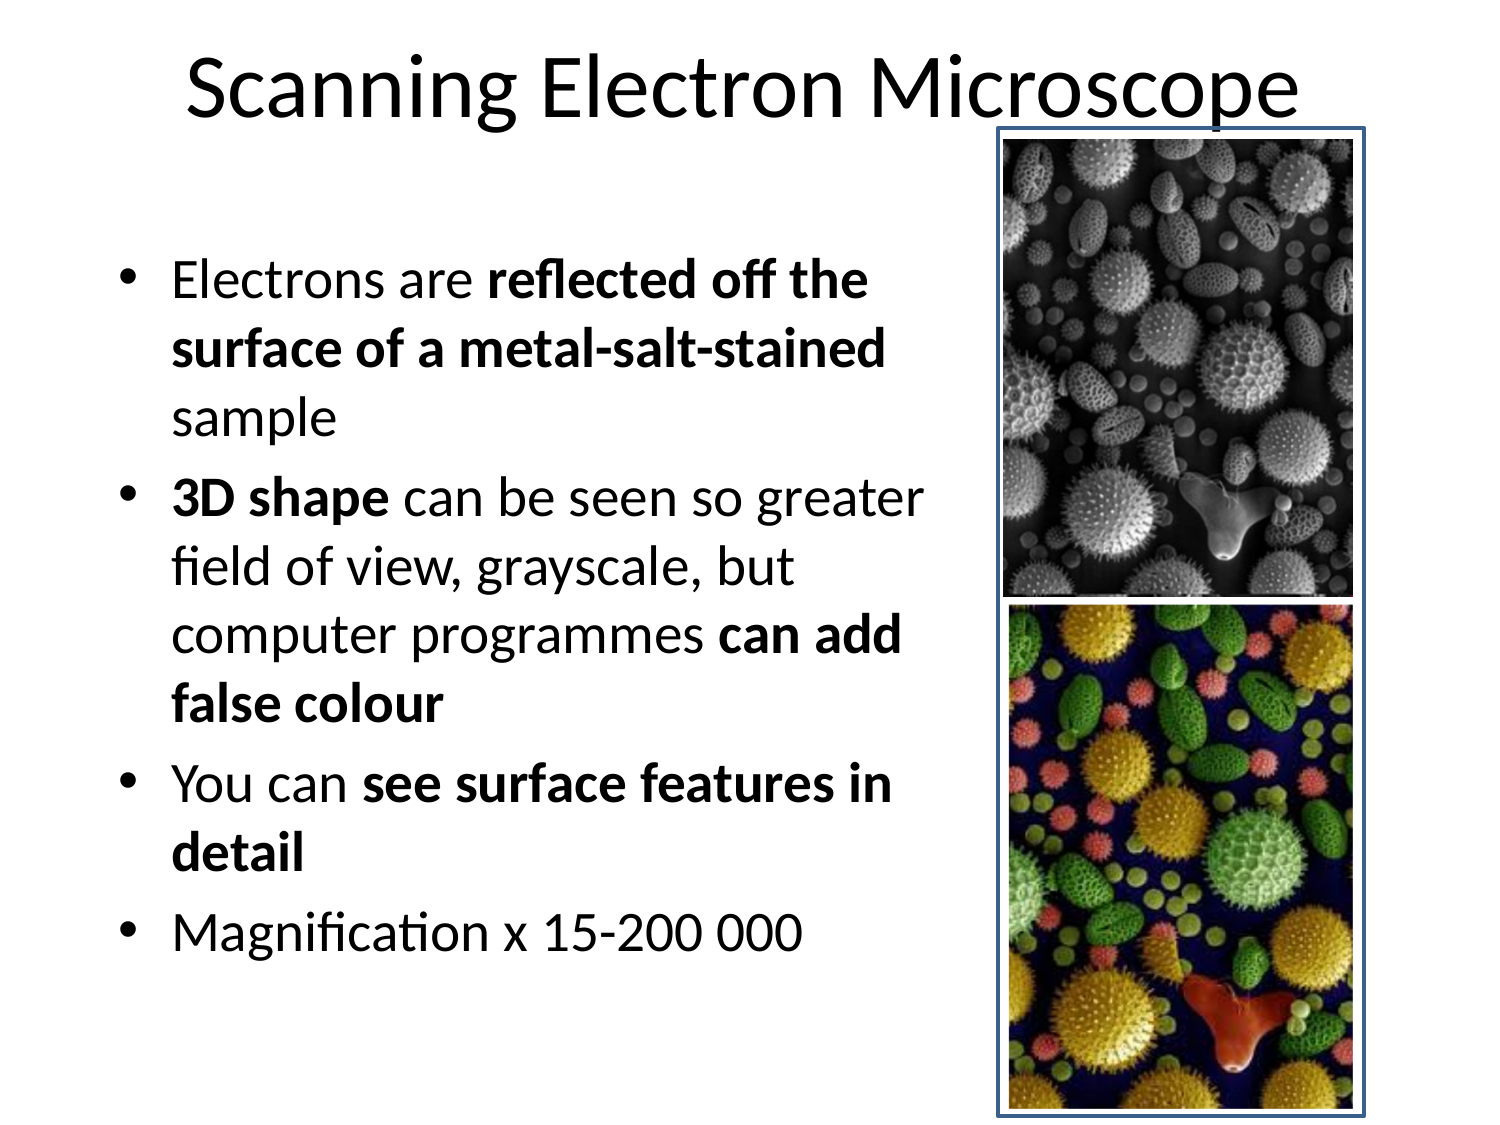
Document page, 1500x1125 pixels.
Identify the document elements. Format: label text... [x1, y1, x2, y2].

list Electrons are reflected off the surface of a metal-salt-stained sample 3D shape can be seen so greater field of view, grayscale, but computer programmes can add false colour You can see surface features in detail Magnification x 15-200 000 [103, 233, 956, 976]
picture [1003, 139, 1353, 598]
text_box [996, 126, 1366, 682]
title Scanning Electron Microscope [76, 0, 1412, 161]
text_box [996, 1038, 1366, 1118]
picture [928, 683, 1433, 1029]
